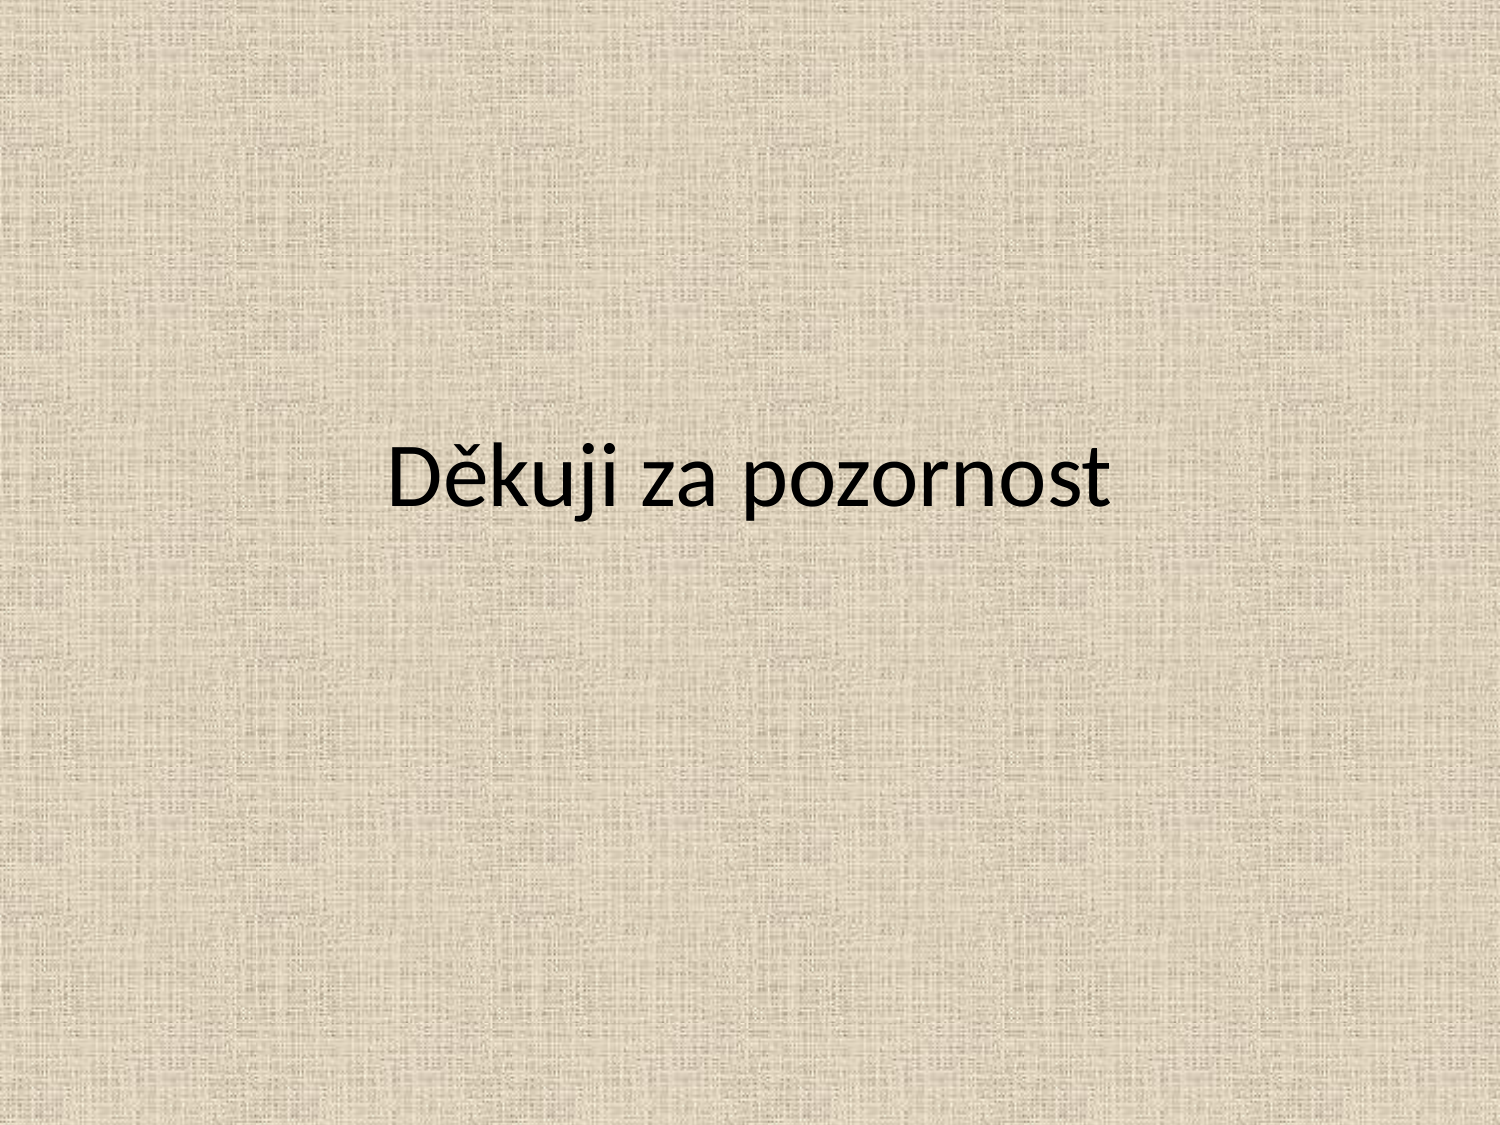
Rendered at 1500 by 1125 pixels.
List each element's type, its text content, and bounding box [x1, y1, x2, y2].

title Děkuji za pozornost [112, 349, 1388, 591]
picture [0, 0, 1500, 1125]
